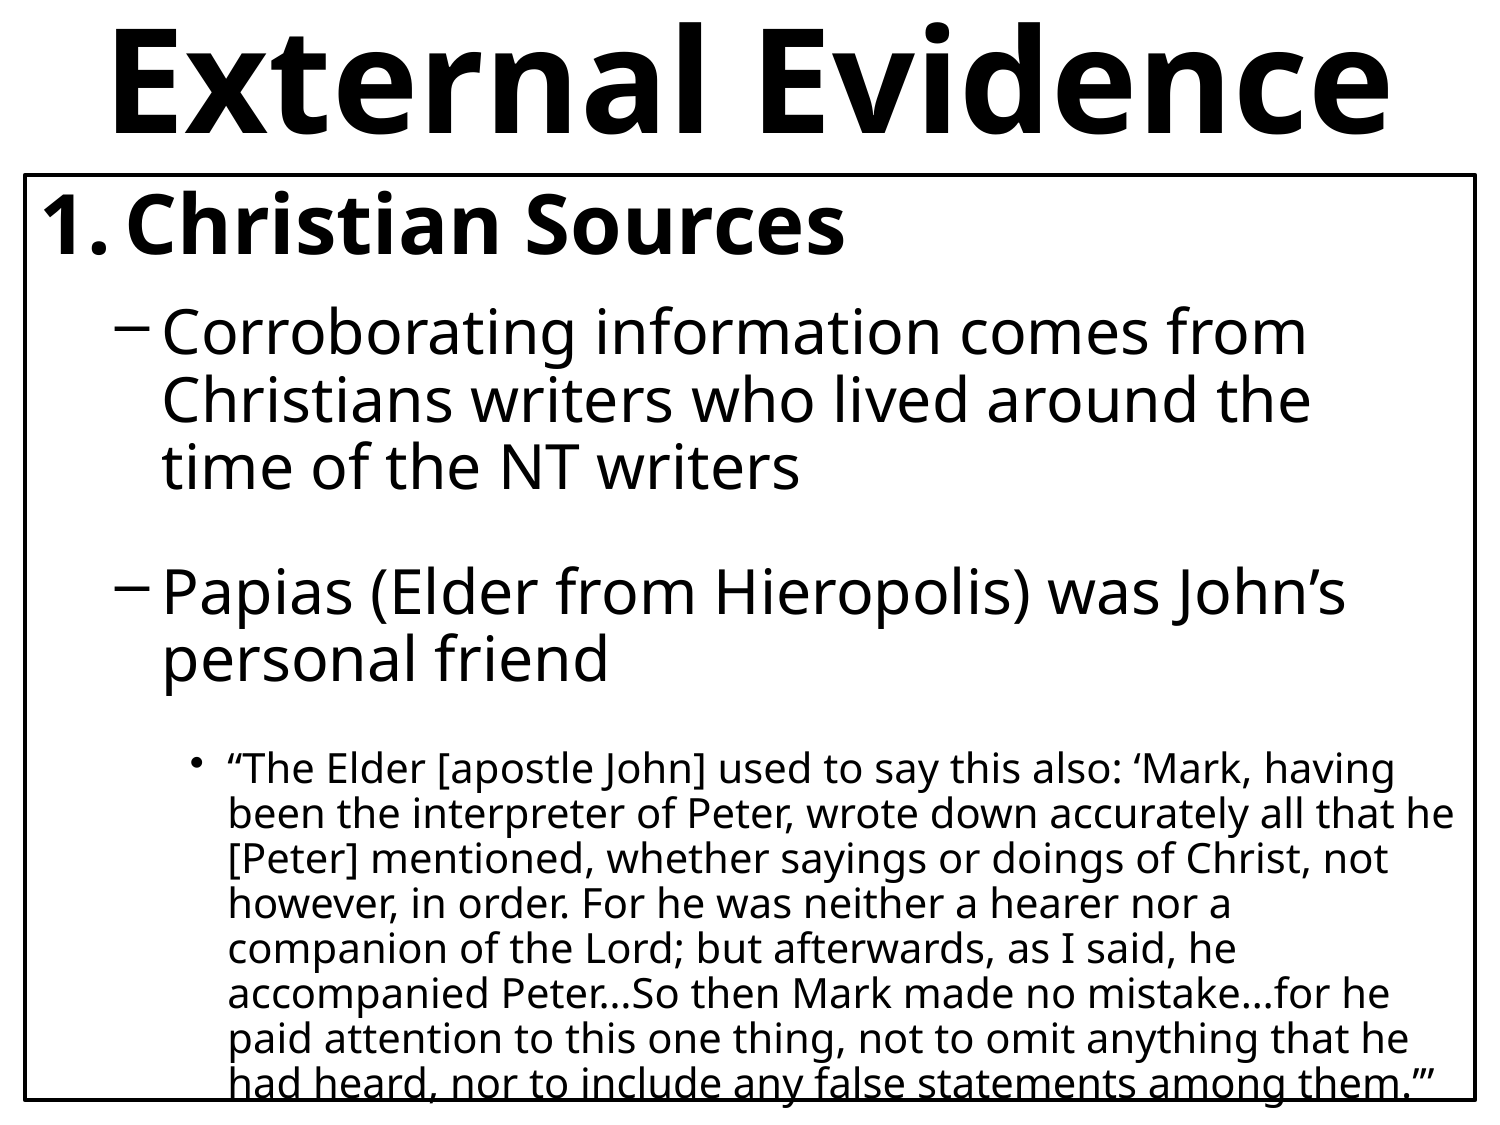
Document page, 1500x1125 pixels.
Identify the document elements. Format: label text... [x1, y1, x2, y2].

title External Evidence [0, 0, 1500, 150]
list Christian Sources Corroborating information comes from Christians writers who lived around the time of the NT writers Papias (Elder from Hieropolis) was John’s personal friend “The Elder [apostle John] used to say this also: ‘Mark, having been the interpreter of Peter, wrote down accurately all that he [Peter] mentioned, whether sayings or doings of Christ, not however, in order. For he was neither a hearer nor a companion of the Lord; but afterwards, as I said, he accompanied Peter…So then Mark made no mistake…for he paid attention to this one thing, not to omit anything that he had heard, nor to include any false statements among them.’” [24, 174, 1475, 1100]
